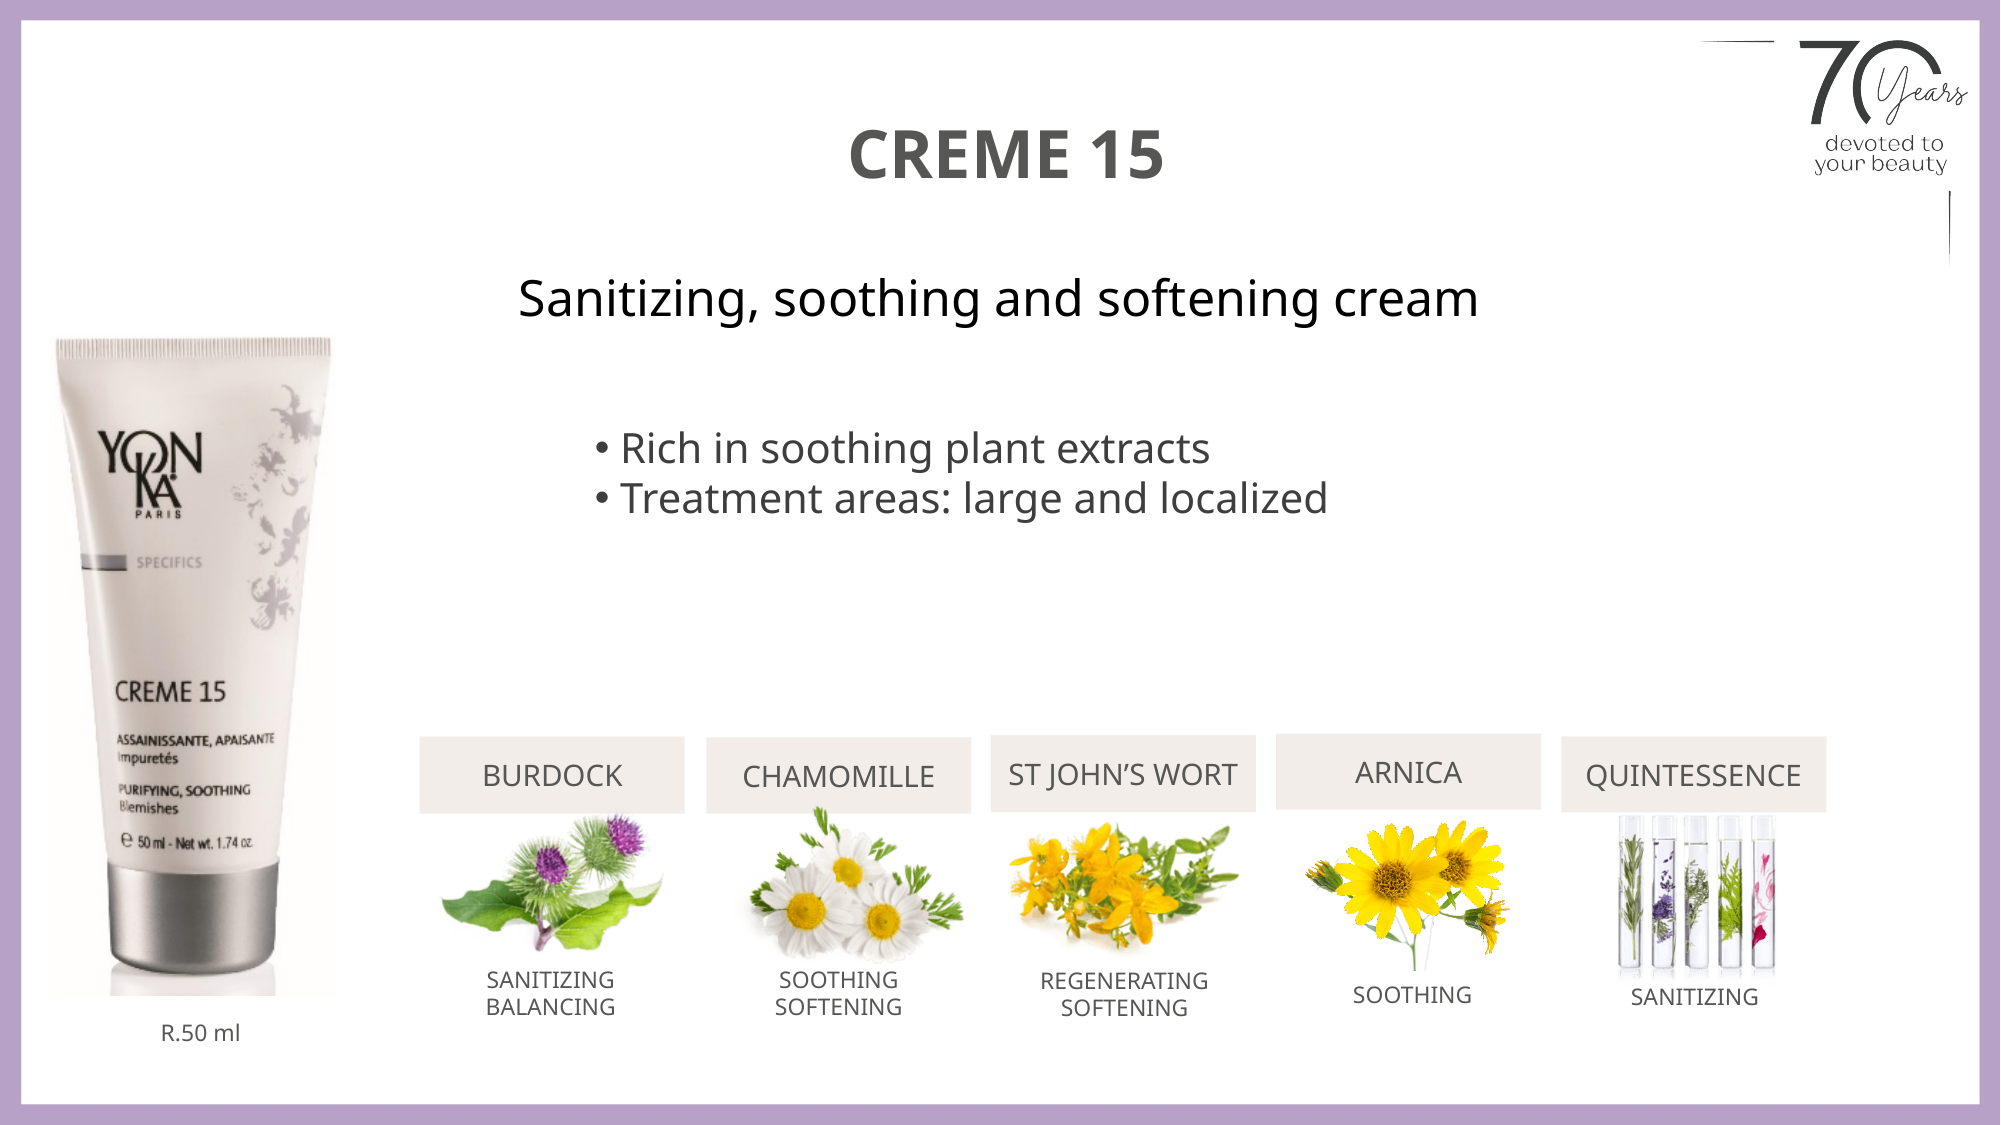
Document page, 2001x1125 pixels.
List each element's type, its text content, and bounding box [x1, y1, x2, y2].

text_box ARNICA [1275, 733, 1542, 811]
text_box QUINTESSENCE [1560, 735, 1827, 813]
text_box R.50 ml [48, 1011, 354, 1054]
text_box Rich in soothing plant extracts Treatment areas: large and localized [579, 414, 1429, 530]
text_box SOOTHING SOFTENING [721, 957, 957, 1028]
text_box SANITIZING [1595, 975, 1795, 1018]
text_box REGENERATING SOFTENING [1025, 961, 1225, 1029]
text_box CREME 15 [473, 89, 1541, 215]
text_box SANITIZING BALANCING [424, 957, 678, 1028]
text_box Sanitizing, soothing and softening cream [360, 259, 1640, 335]
text_box BURDOCK [419, 735, 686, 815]
text_box ST JOHN’S WORT [990, 734, 1257, 813]
picture [0, 0, 2000, 1125]
text_box CHAMOMILLE [705, 736, 972, 815]
text_box SOOTHING [1319, 973, 1506, 1016]
